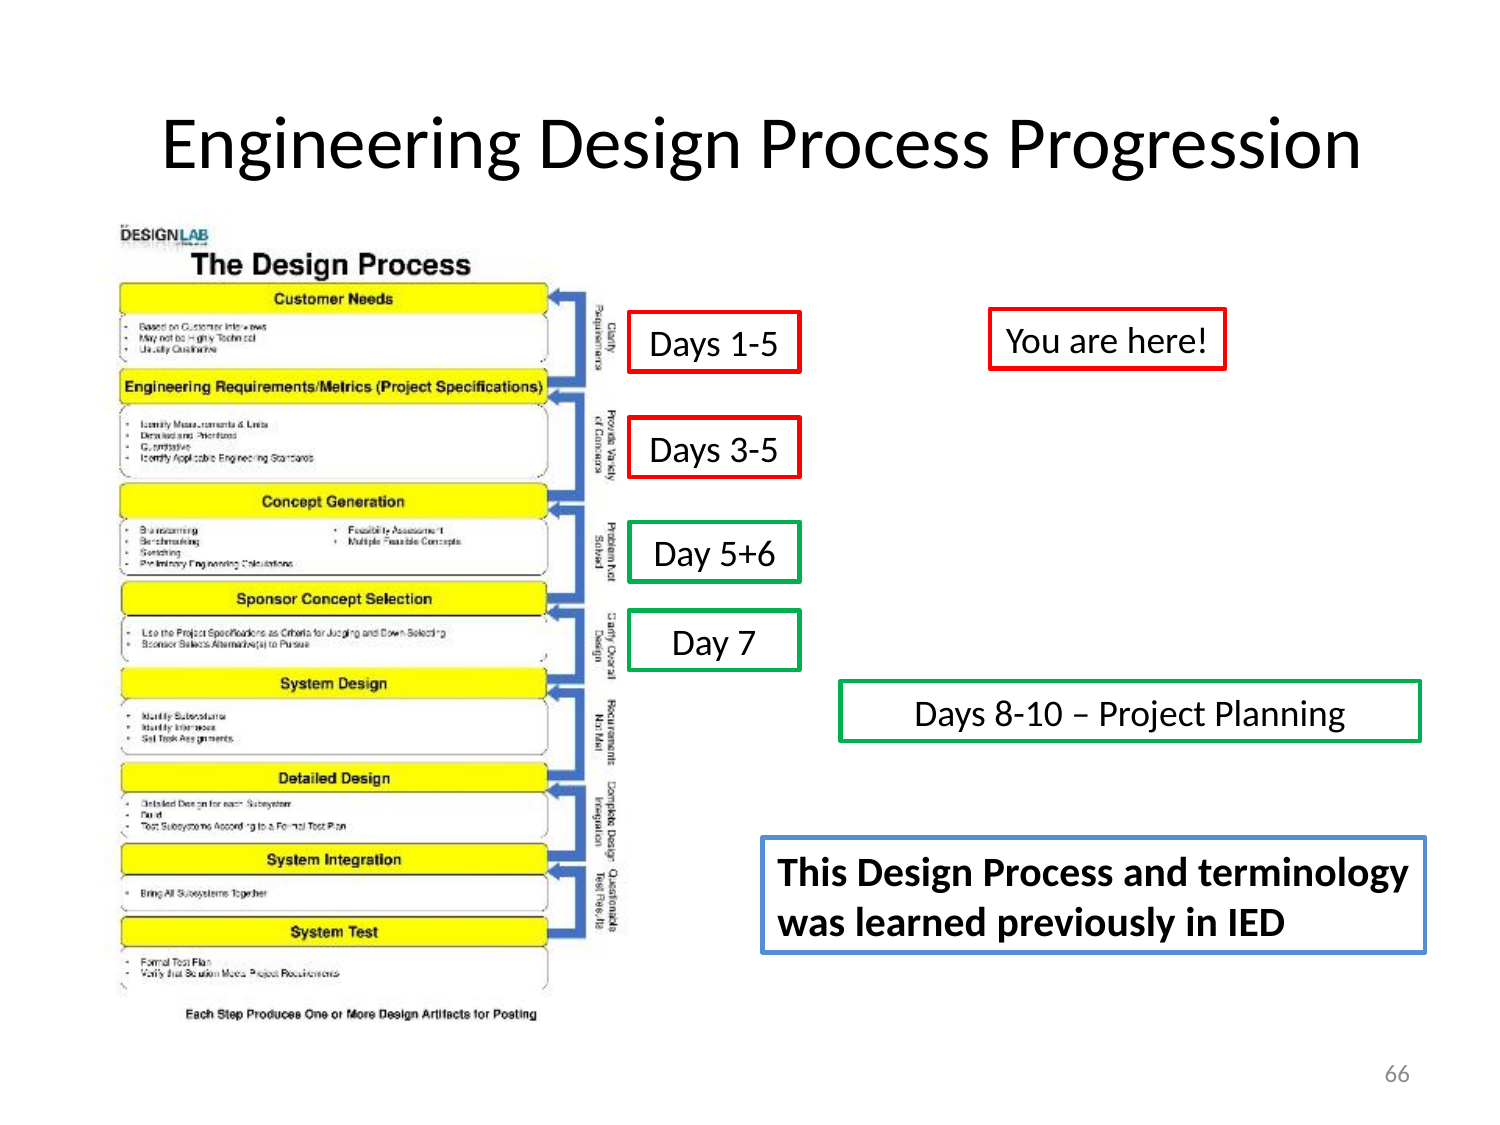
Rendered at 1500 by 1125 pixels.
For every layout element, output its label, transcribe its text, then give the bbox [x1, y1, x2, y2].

text_box Days 3-5 [659, 417, 800, 477]
slide_number 66 [1074, 1042, 1425, 1103]
text_box Days 1-5 [659, 311, 800, 372]
title Engineering Design Process Progression [75, 45, 1450, 233]
text_box Days 8-10 – Project Planning [840, 681, 1421, 741]
text_box Day 5+6 [659, 521, 800, 582]
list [79, 185, 656, 1049]
text_box You are here! [989, 308, 1225, 369]
text_box This Design Process and terminology was learned previously in IED [762, 837, 1425, 953]
text_box Day 7 [659, 610, 800, 671]
